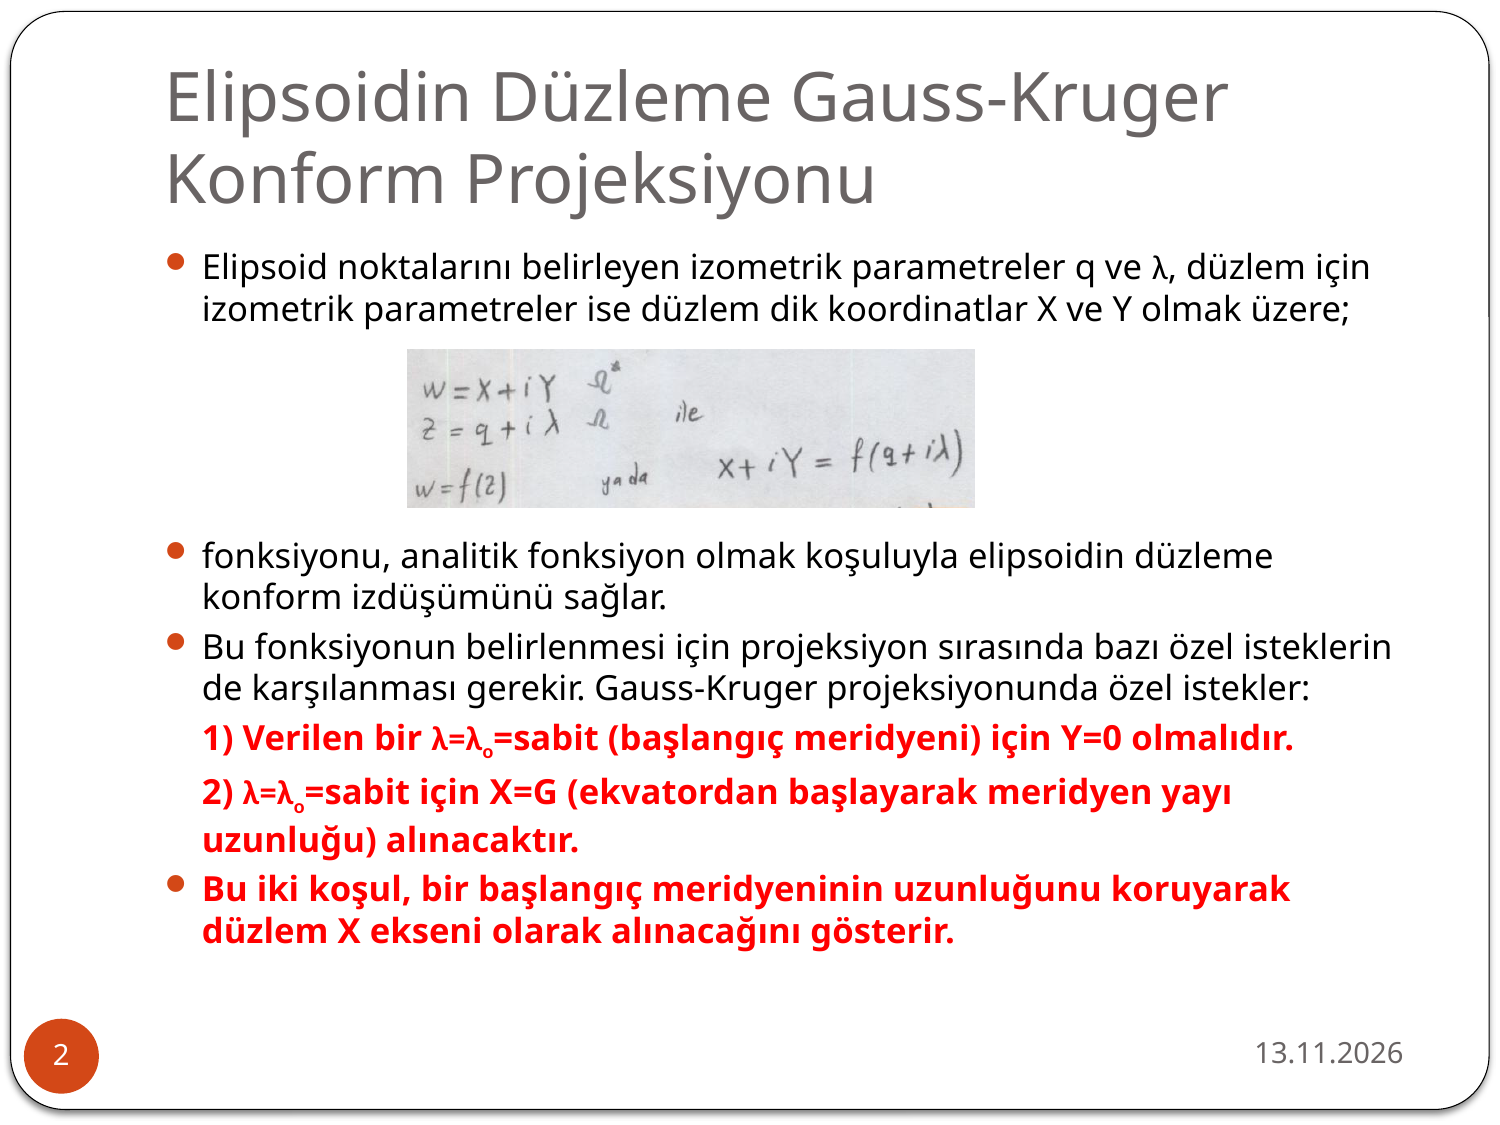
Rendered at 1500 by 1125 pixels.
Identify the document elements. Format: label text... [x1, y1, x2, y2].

list Elipsoid noktalarını belirleyen izometrik parametreler q ve λ, düzlem için izometrik parametreler ise düzlem dik koordinatlar X ve Y olmak üzere; fonksiyonu, analitik fonksiyon olmak koşuluyla elipsoidin düzleme konform izdüşümünü sağlar. Bu fonksiyonun belirlenmesi için projeksiyon sırasında bazı özel isteklerin de karşılanması gerekir. Gauss-Kruger projeksiyonunda özel istekler: 1) Verilen bir λ=λo=sabit (başlangıç meridyeni) için Y=0 olmalıdır. 2) λ=λo=sabit için X=G (ekvatordan başlayarak meridyen yayı uzunluğu) alınacaktır. Bu iki koşul, bir başlangıç meridyeninin uzunluğunu koruyarak düzlem X ekseni olarak alınacağını gösterir. [150, 237, 1425, 988]
slide_number 2 [23, 1018, 99, 1094]
picture [407, 349, 975, 508]
title Elipsoidin Düzleme Gauss-Kruger Konform Projeksiyonu [150, 45, 1425, 233]
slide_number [1012, 1015, 1419, 1094]
